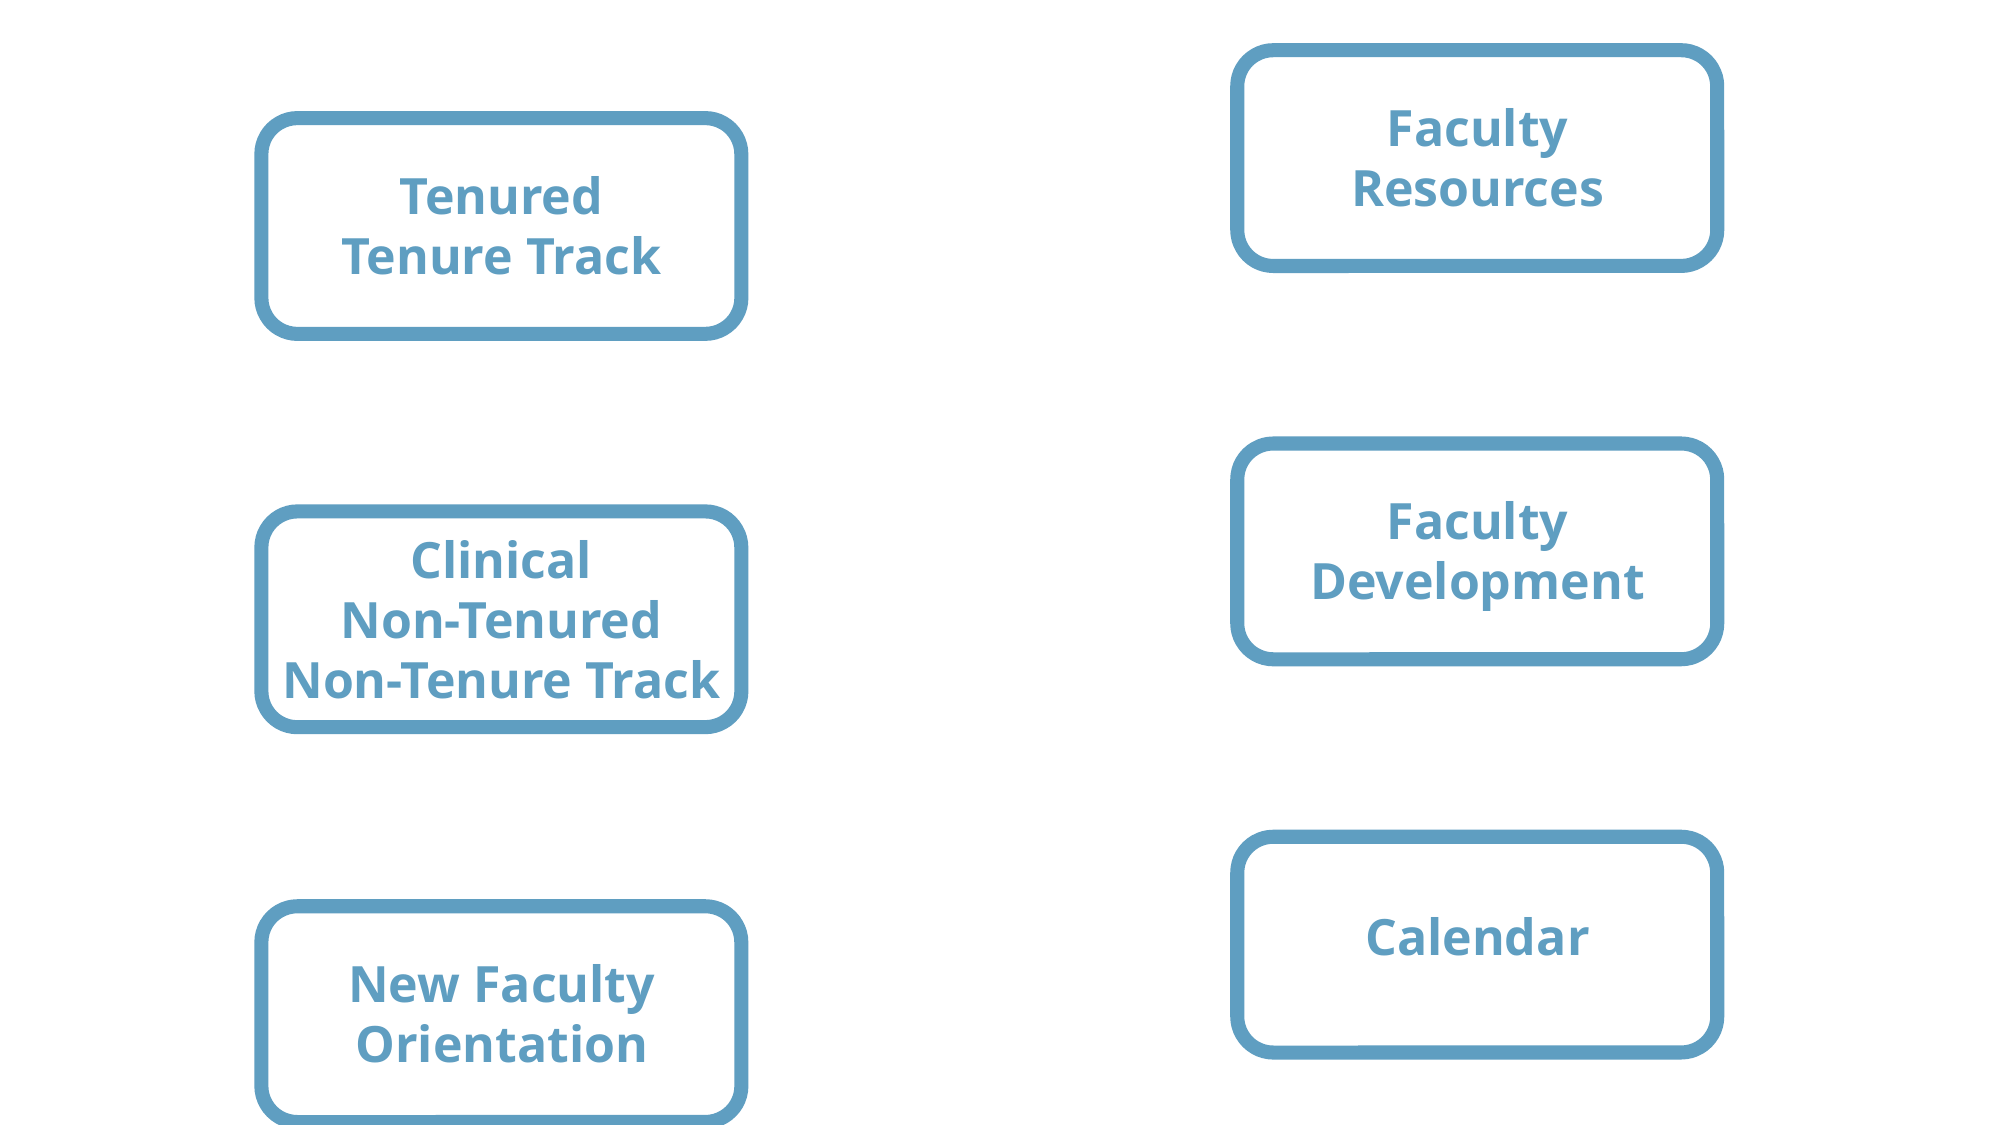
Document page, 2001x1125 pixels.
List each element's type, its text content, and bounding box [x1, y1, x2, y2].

text_box [736, 526, 743, 712]
text_box Faculty Development [1295, 482, 1660, 617]
text_box [271, 510, 732, 521]
text_box [260, 526, 267, 713]
text_box [260, 905, 743, 1124]
text_box New Faculty Orientation [333, 944, 670, 1080]
text_box [270, 717, 732, 729]
text_box [1236, 835, 1719, 1054]
text_box Calendar [1350, 898, 1605, 973]
text_box [1236, 442, 1719, 661]
text_box Faculty Resources [1336, 88, 1619, 224]
text_box Clinical Non-Tenured Non-Tenure Track [267, 521, 736, 717]
text_box [260, 117, 743, 335]
text_box Tenured Tenure Track [326, 156, 677, 292]
text_box [1236, 49, 1719, 268]
